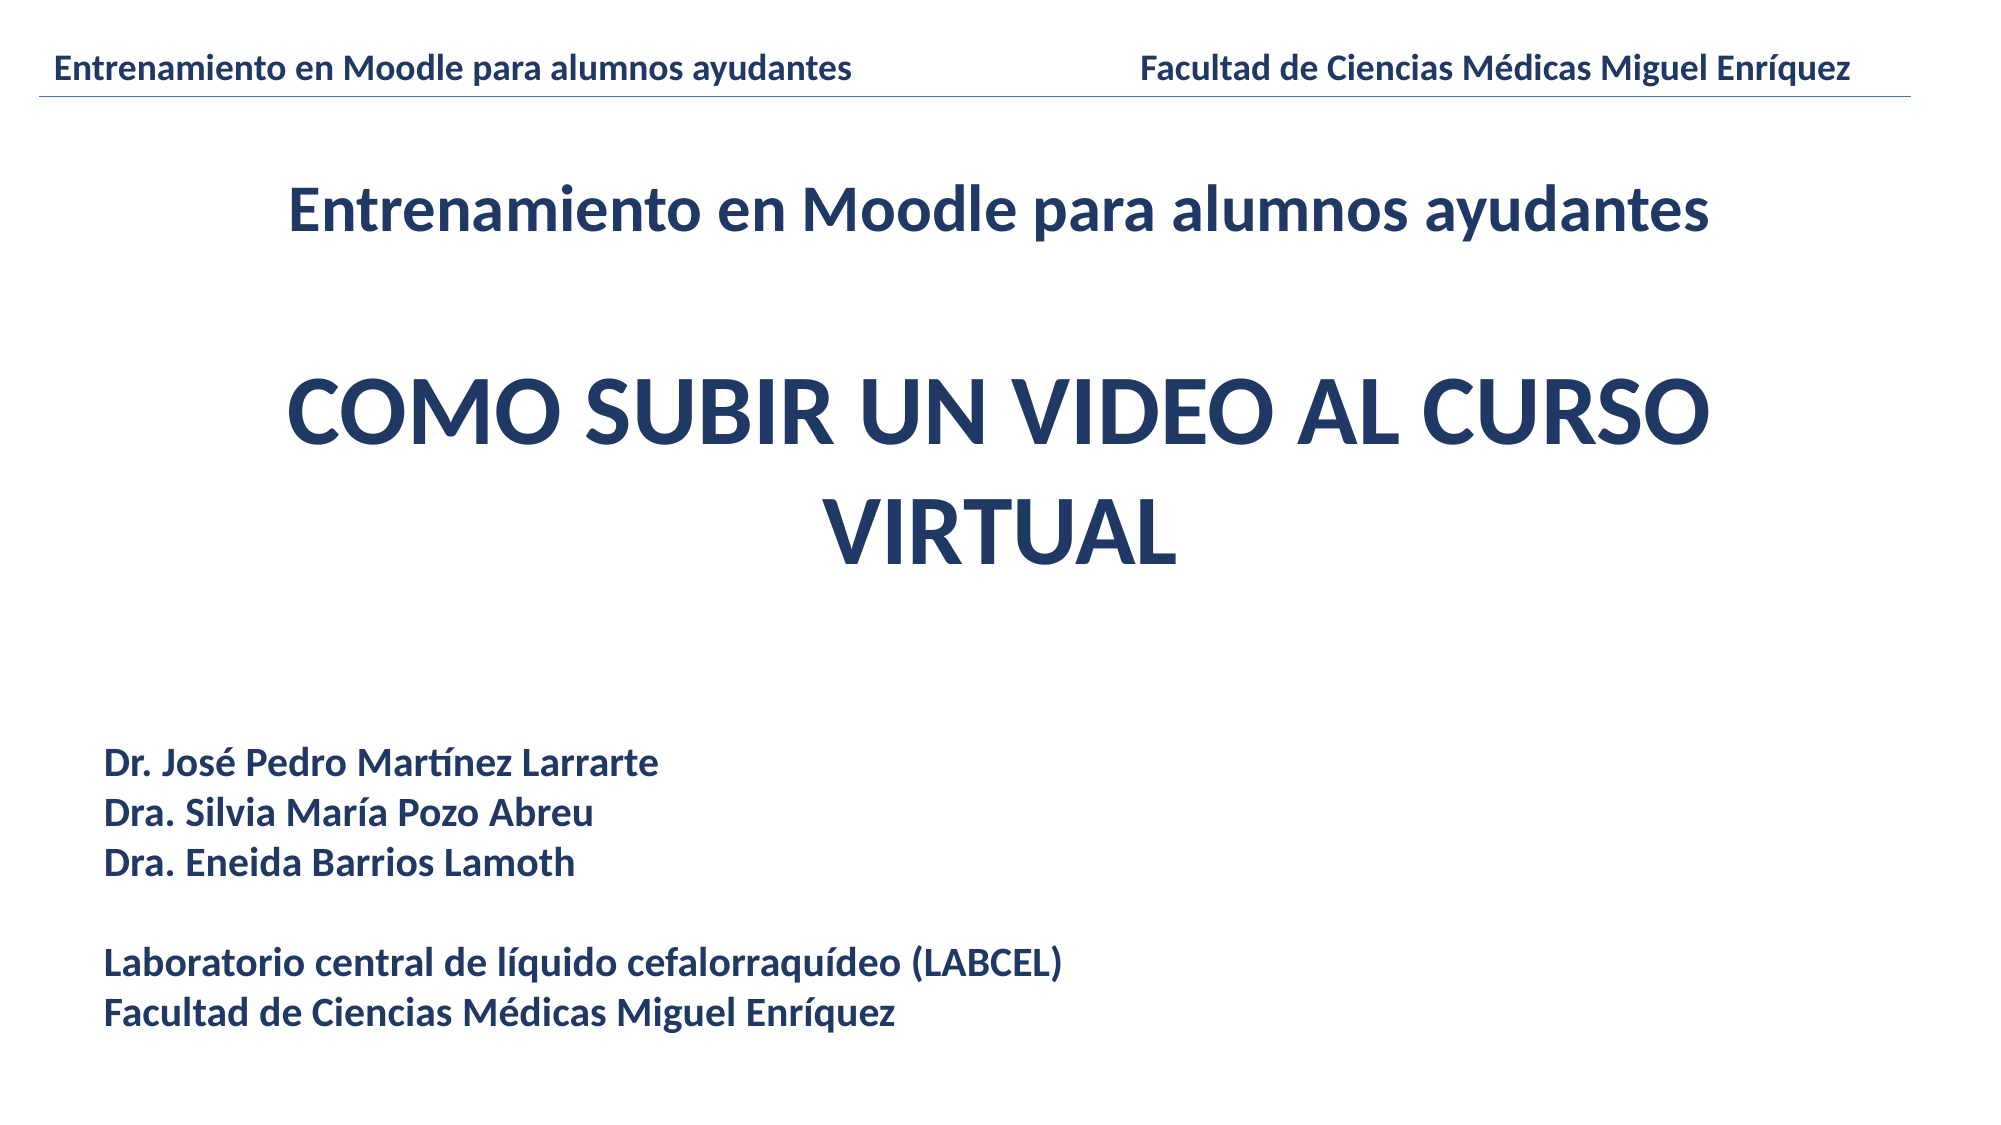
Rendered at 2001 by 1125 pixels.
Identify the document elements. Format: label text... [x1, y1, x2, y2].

text_box Entrenamiento en Moodle para alumnos ayudantes Facultad de Ciencias Médicas Miguel Enríquez [39, 35, 1911, 96]
text_box Entrenamiento en Moodle para alumnos ayudantes COMO SUBIR UN VIDEO AL CURSO VIRTUAL Dr. José Pedro Martínez Larrarte Dra. Silvia María Pozo Abreu Dra. Eneida Barrios Lamoth Laboratorio central de líquido cefalorraquídeo (LABCEL) Facultad de Ciencias Médicas Miguel Enríquez [89, 157, 1911, 1087]
